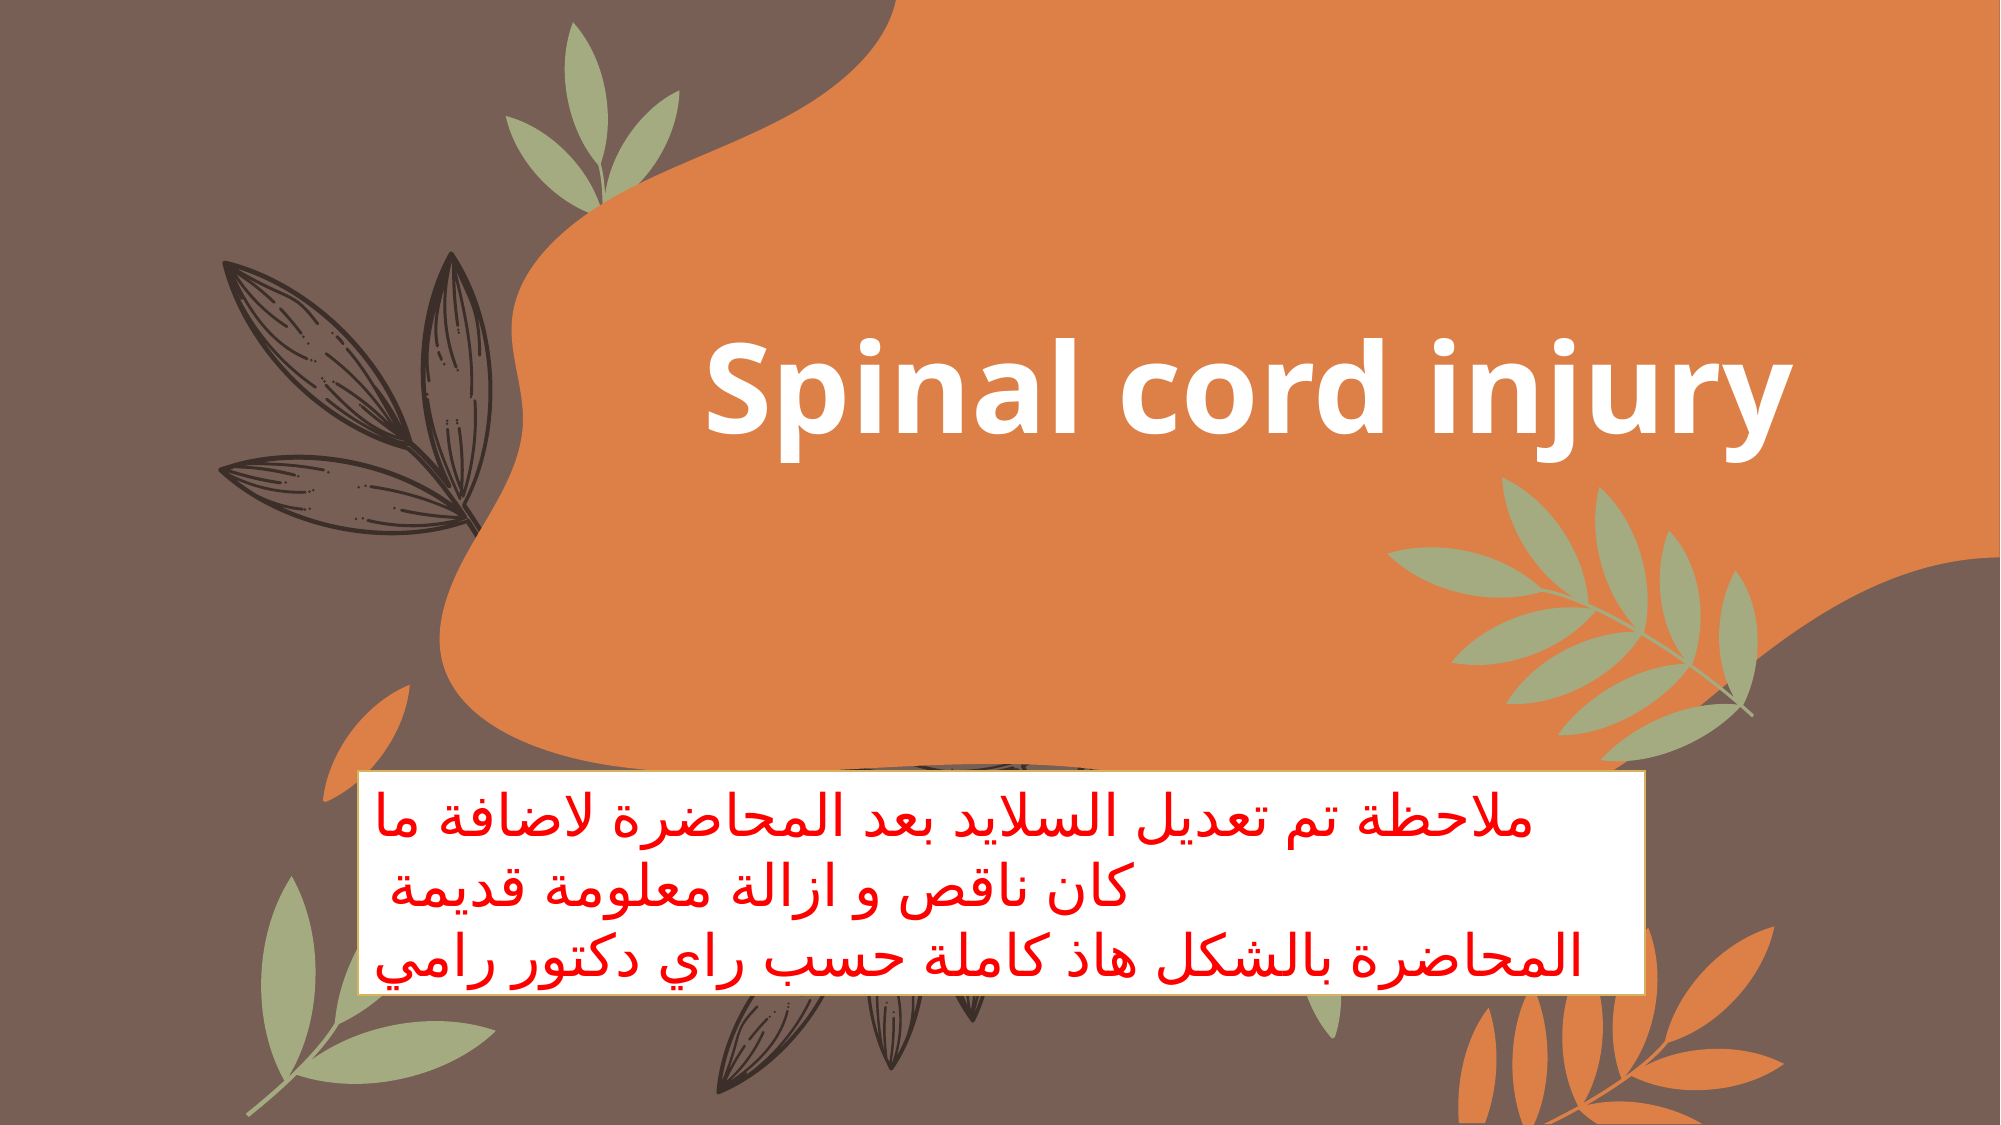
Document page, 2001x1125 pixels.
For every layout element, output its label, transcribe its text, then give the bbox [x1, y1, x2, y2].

text_box ملاحظة تم تعديل السلايد بعد المحاضرة لاضافة ما كان ناقص و ازالة معلومة قديمة المحاضرة بالشكل هاذ كاملة حسب راي دكتور رامي [357, 770, 1646, 996]
title Spinal cord injury [631, 184, 1867, 469]
